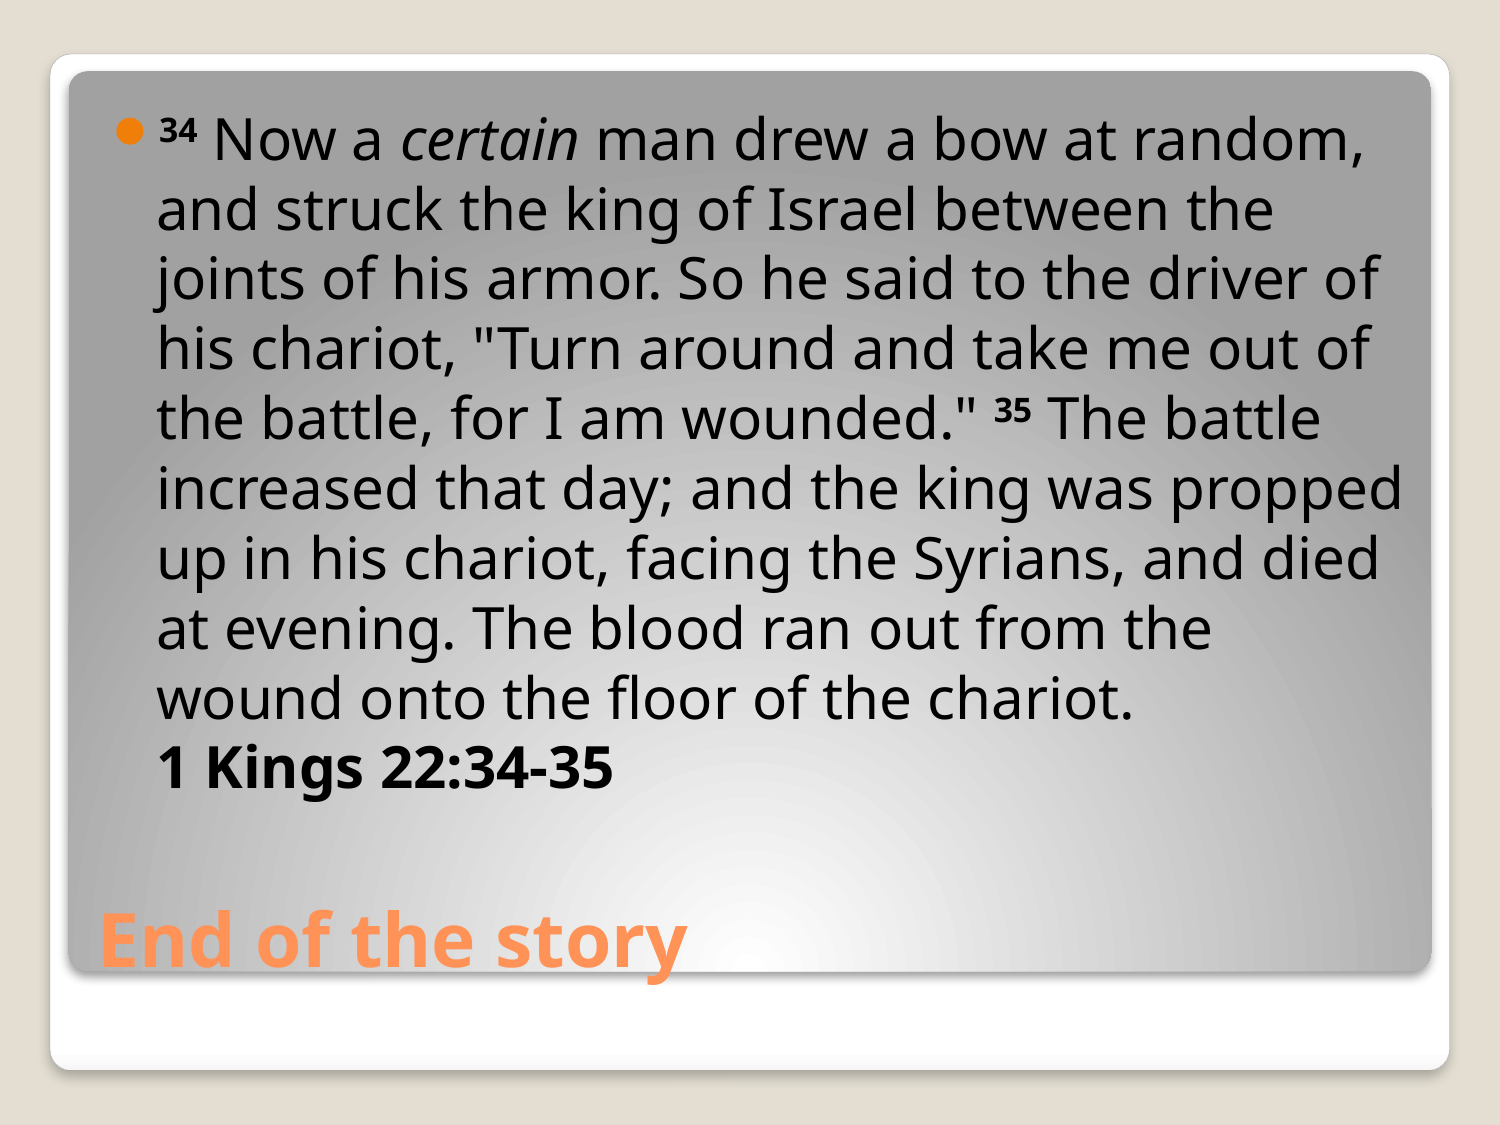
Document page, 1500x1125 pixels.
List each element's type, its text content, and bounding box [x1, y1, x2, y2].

title End of the story [82, 850, 1425, 990]
list 34 Now a certain man drew a bow at random, and struck the king of Israel between the joints of his armor. So he said to the driver of his chariot, "Turn around and take me out of the battle, for I am wounded." 35 The battle increased that day; and the king was propped up in his chariot, facing the Syrians, and died at evening. The blood ran out from the wound onto the floor of the chariot. 1 Kings 22:34-35 [82, 86, 1425, 850]
